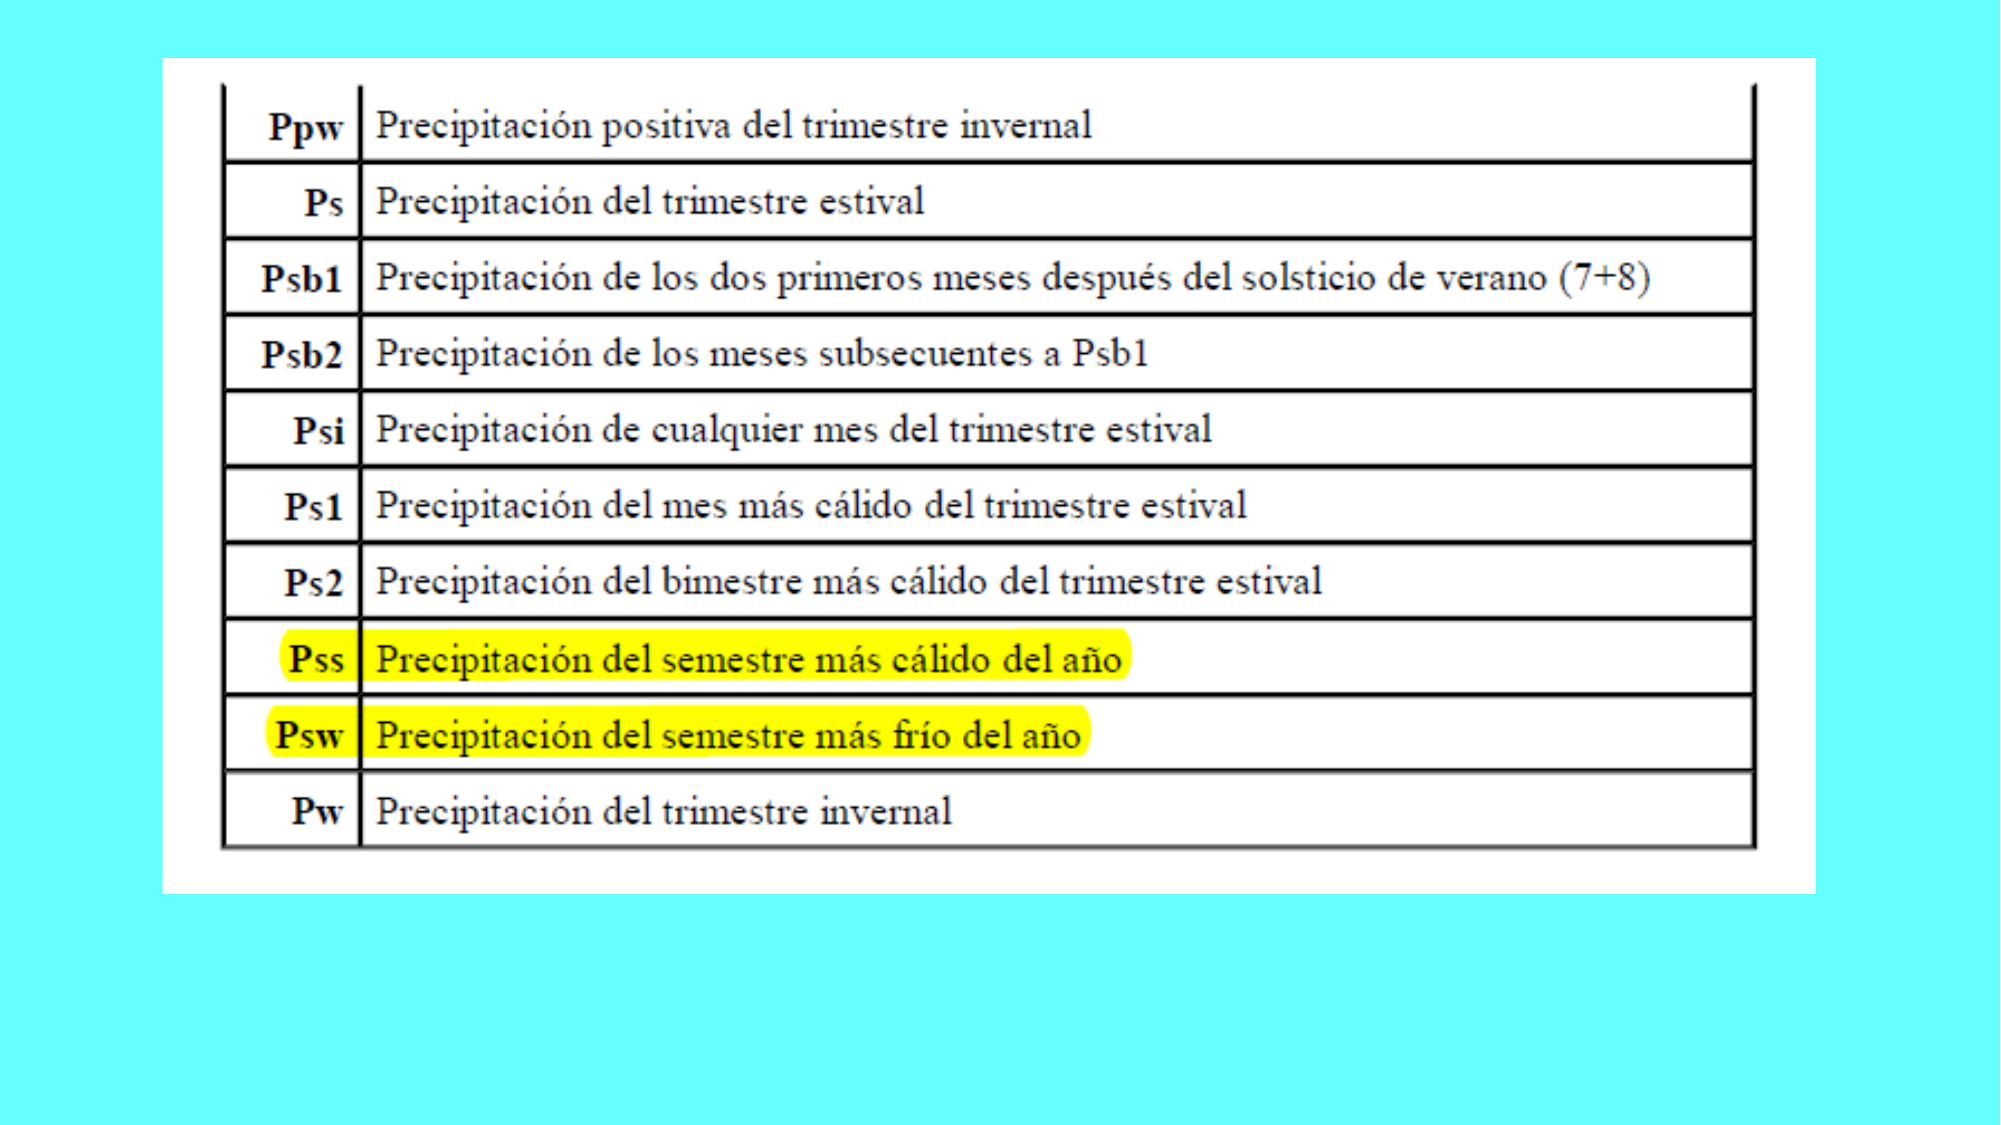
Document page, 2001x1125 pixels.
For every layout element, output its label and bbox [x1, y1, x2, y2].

picture [162, 58, 1816, 894]
